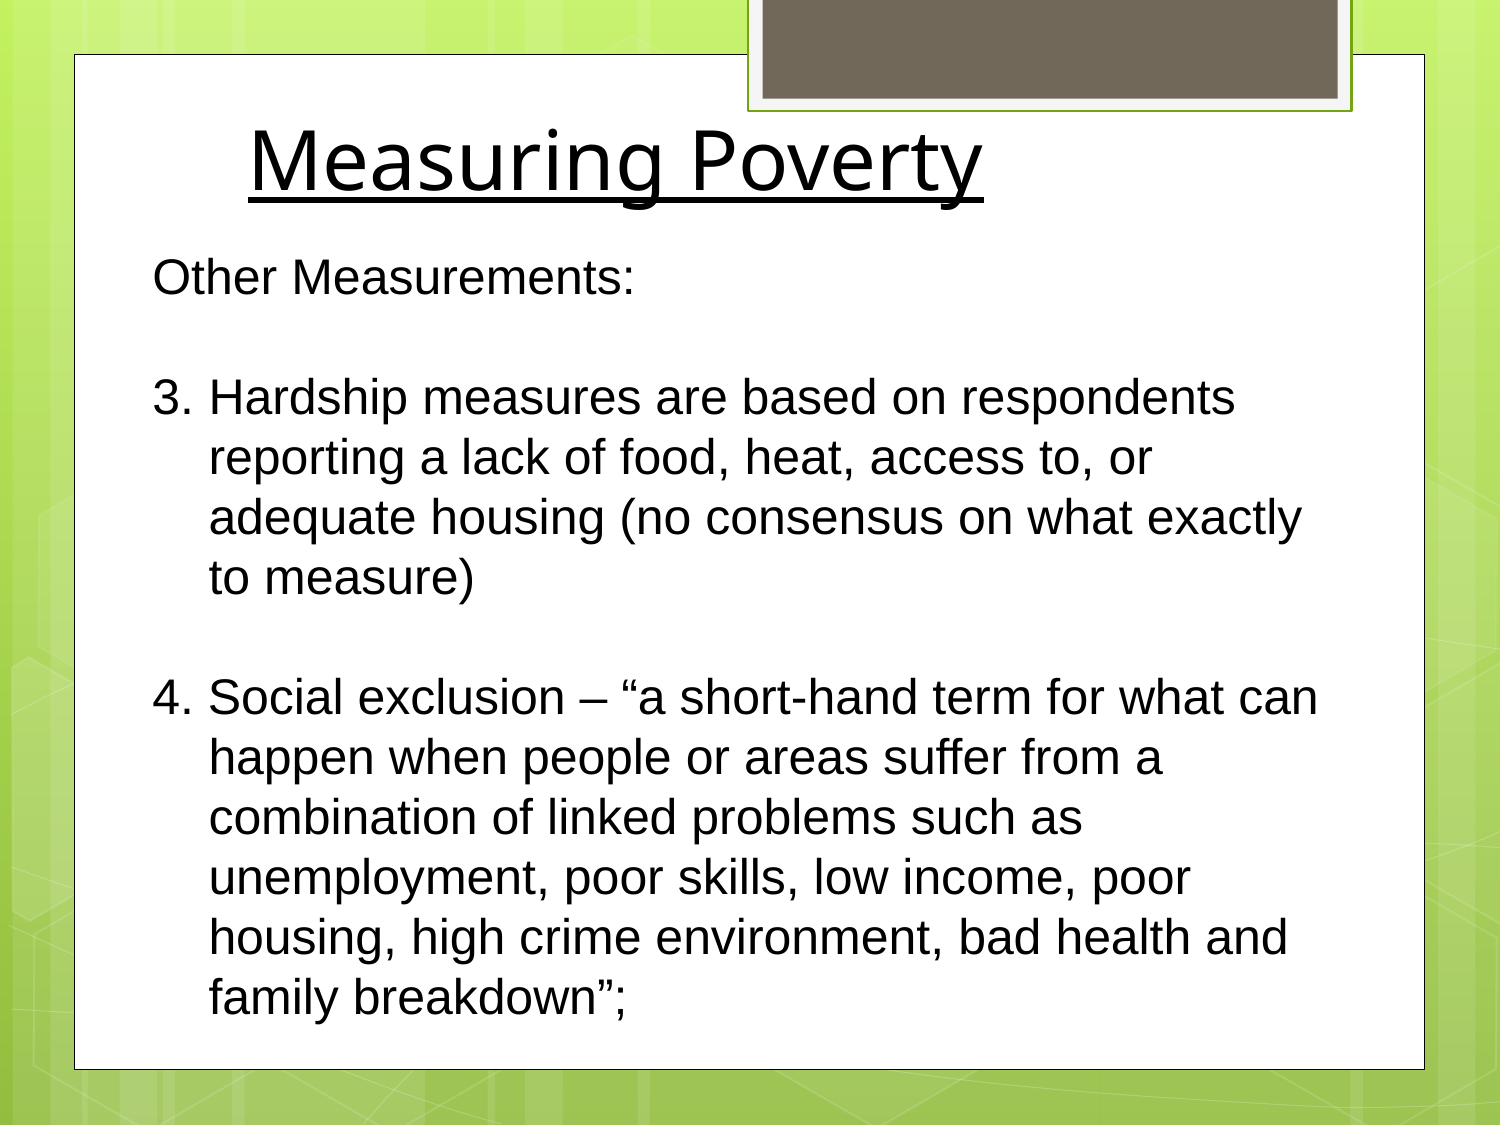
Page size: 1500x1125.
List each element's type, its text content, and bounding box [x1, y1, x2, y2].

text_box Other Measurements: Hardship measures are based on respondents reporting a lack of food, heat, access to, or adequate housing (no consensus on what exactly to measure) 4. Social exclusion – “a short-hand term for what can happen when people or areas suffer from a combination of linked problems such as unemployment, poor skills, low income, poor housing, high crime environment, bad health and family breakdown”; [137, 237, 1363, 1033]
text_box Measuring Poverty [134, 99, 1097, 215]
